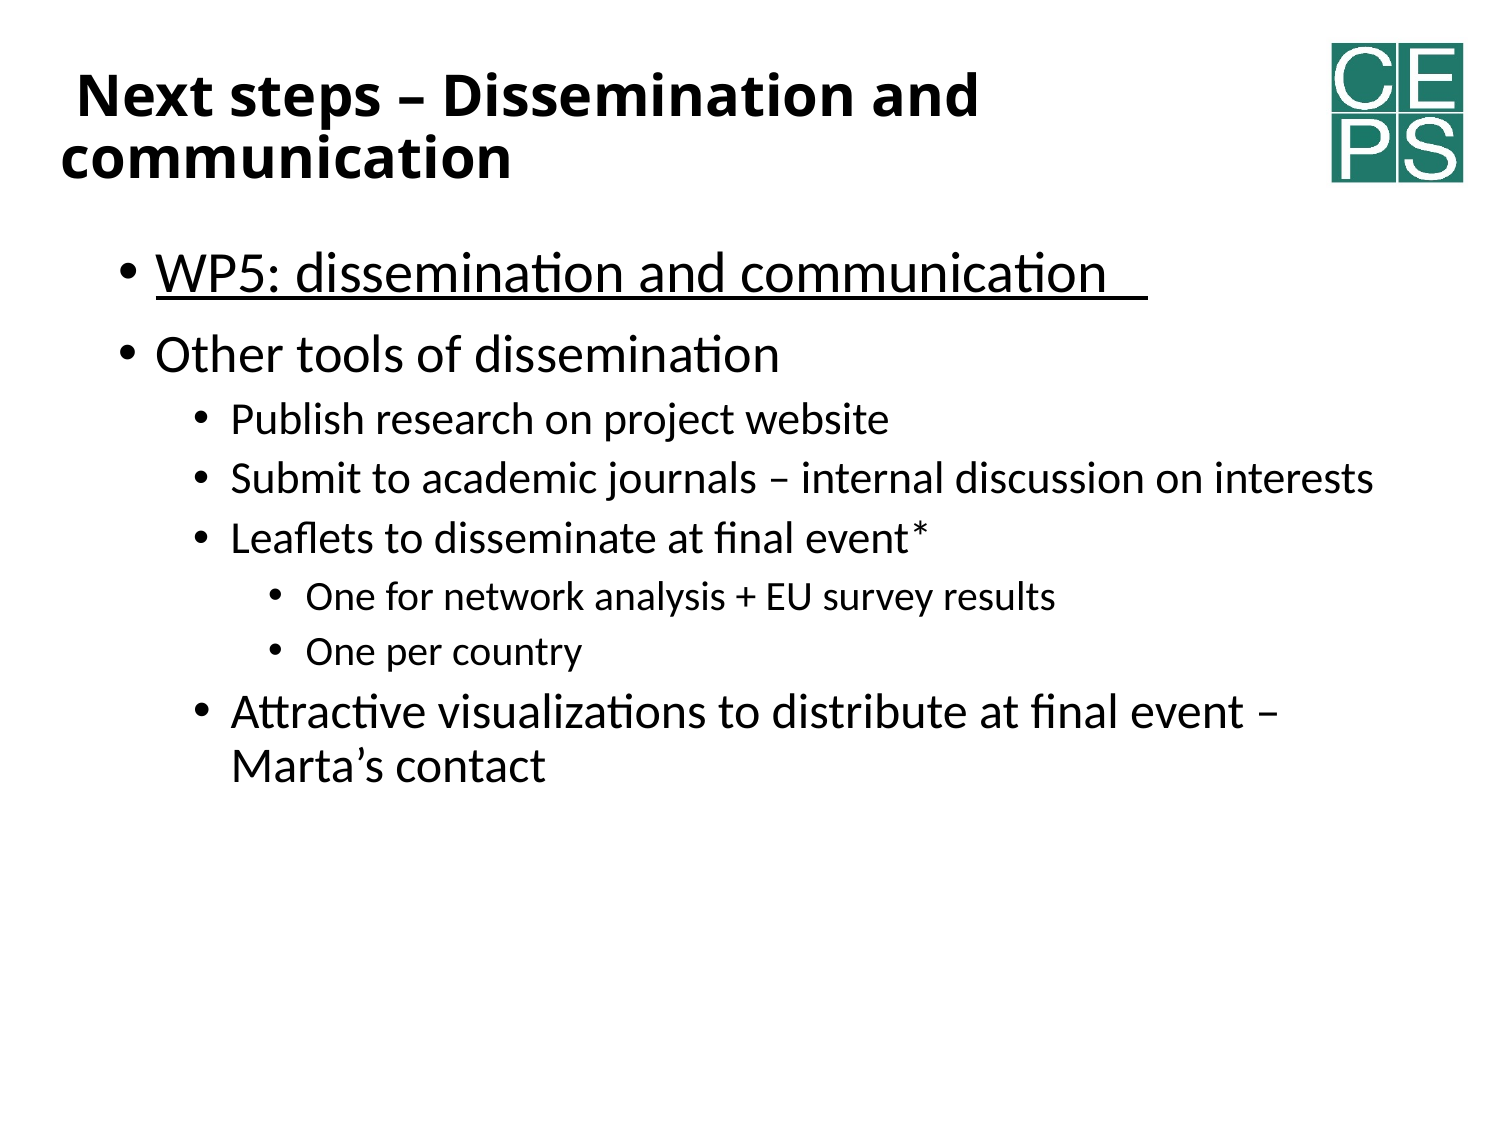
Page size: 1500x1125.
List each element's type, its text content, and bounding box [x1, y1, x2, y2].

picture [1326, 37, 1468, 188]
title Next steps – Dissemination and communication [45, 58, 1340, 200]
list WP5: dissemination and communication Other tools of dissemination Publish research on project website Submit to academic journals – internal discussion on interests Leaflets to disseminate at final event* One for network analysis + EU survey results One per country Attractive visualizations to distribute at final event – Marta’s contact [103, 234, 1397, 1017]
